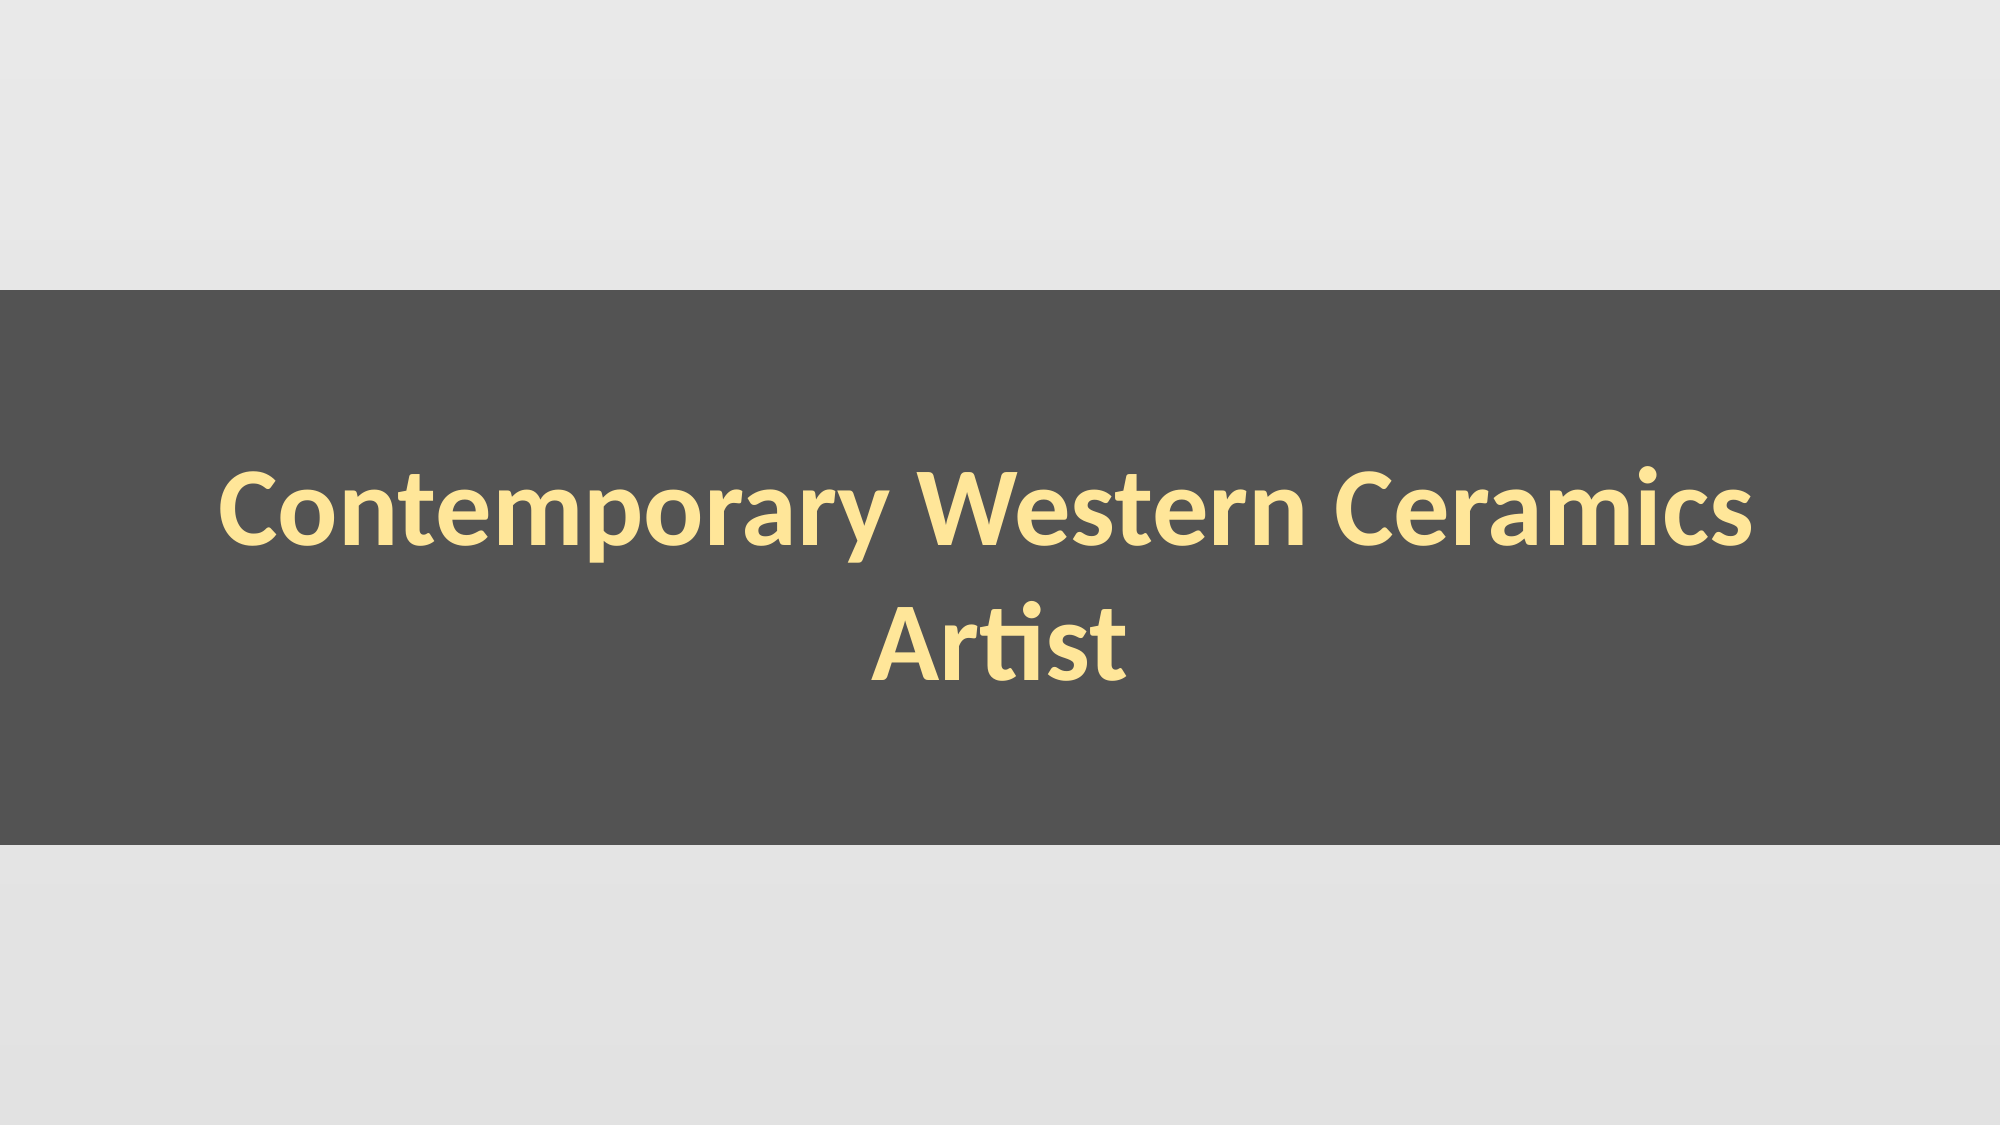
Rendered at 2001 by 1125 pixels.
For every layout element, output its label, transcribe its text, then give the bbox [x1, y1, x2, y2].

text_box Contemporary Western Ceramics Artist [0, 290, 2000, 845]
